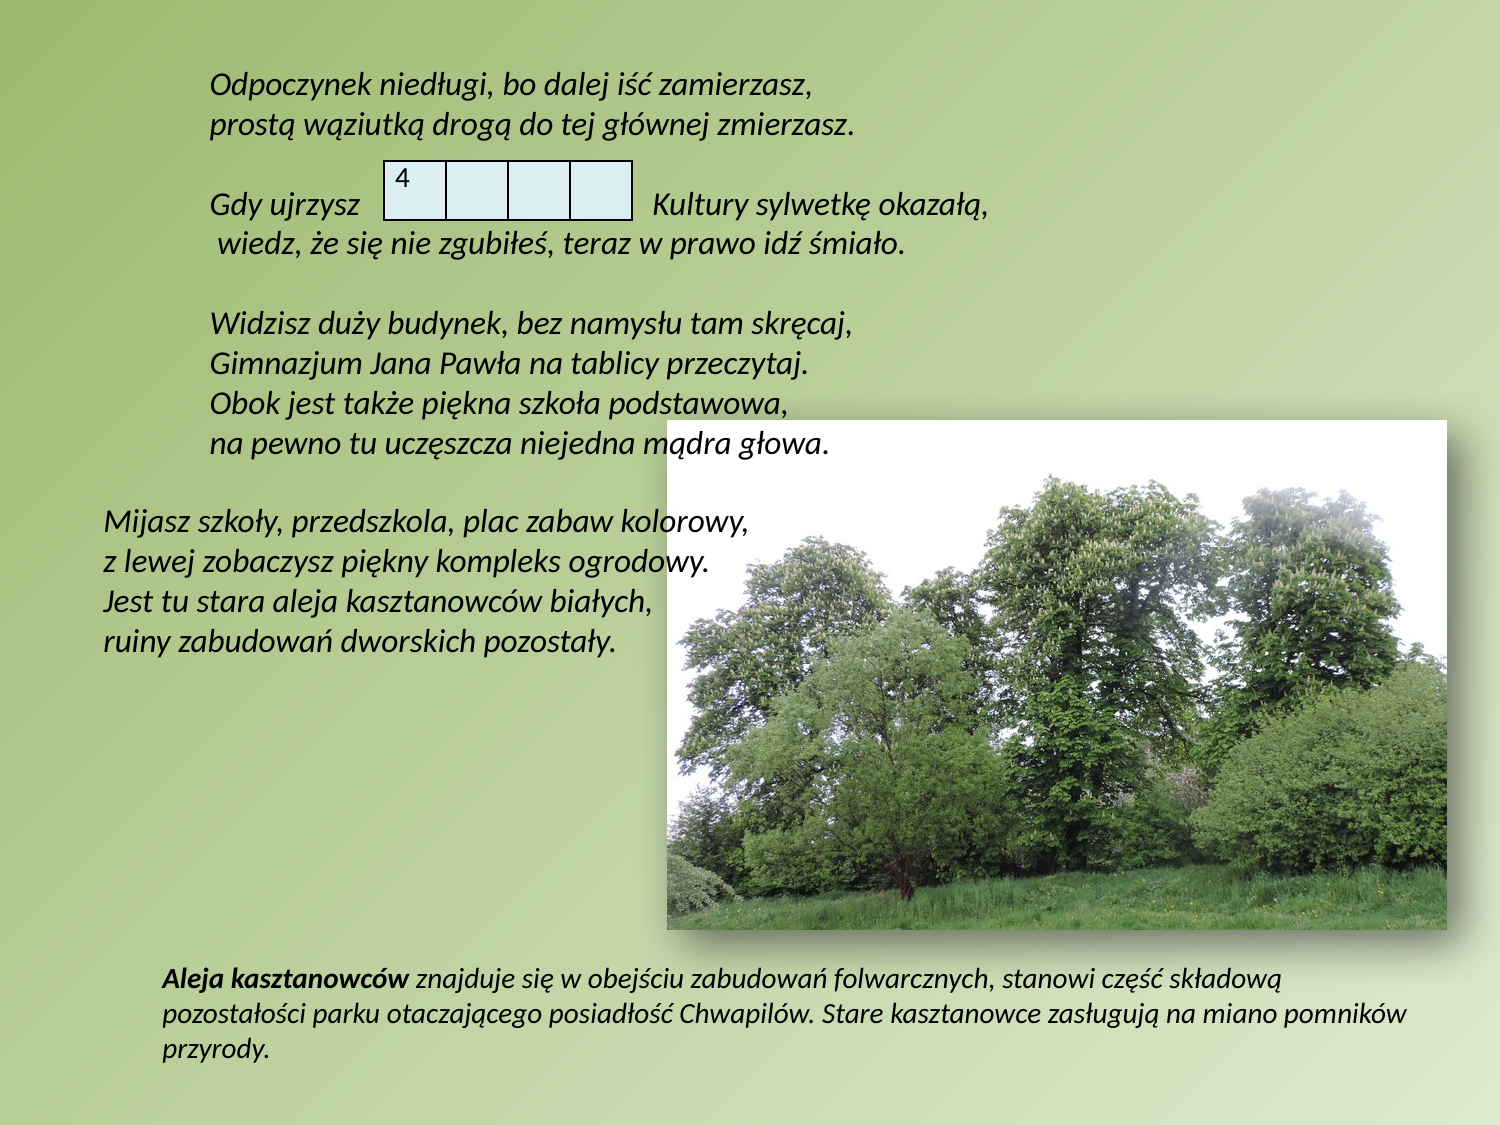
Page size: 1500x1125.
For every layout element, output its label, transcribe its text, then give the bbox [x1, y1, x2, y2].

table_header 4 [385, 162, 445, 219]
table_header [509, 162, 569, 219]
text_box Mijasz szkoły, przedszkola, plac zabaw kolorowy, z lewej zobaczysz piękny kompleks ogrodowy. Jest tu stara aleja kasztanowców białych, ruiny zabudowań dworskich pozostały. [88, 491, 662, 711]
table_header [571, 162, 631, 219]
text_box Aleja kasztanowców znajduje się w obejściu zabudowań folwarcznych, stanowi część składową pozostałości parku otaczającego posiadłość Chwapilów. Stare kasztanowce zasługują na miano pomników przyrody. [147, 952, 1447, 1072]
table_header [447, 162, 507, 219]
text_box Odpoczynek niedługi, bo dalej iść zamierzasz, prostą wąziutką drogą do tej głównej zmierzasz. Gdy ujrzysz Kultury sylwetkę okazałą, wiedz, że się nie zgubiłeś, teraz w prawo idź śmiało. Widzisz duży budynek, bez namysłu tam skręcaj, Gimnazjum Jana Pawła na tablicy przeczytaj. Obok jest także piękna szkoła podstawowa, na pewno tu uczęszcza niejedna mądra głowa. [194, 54, 1022, 469]
picture [667, 420, 1448, 930]
